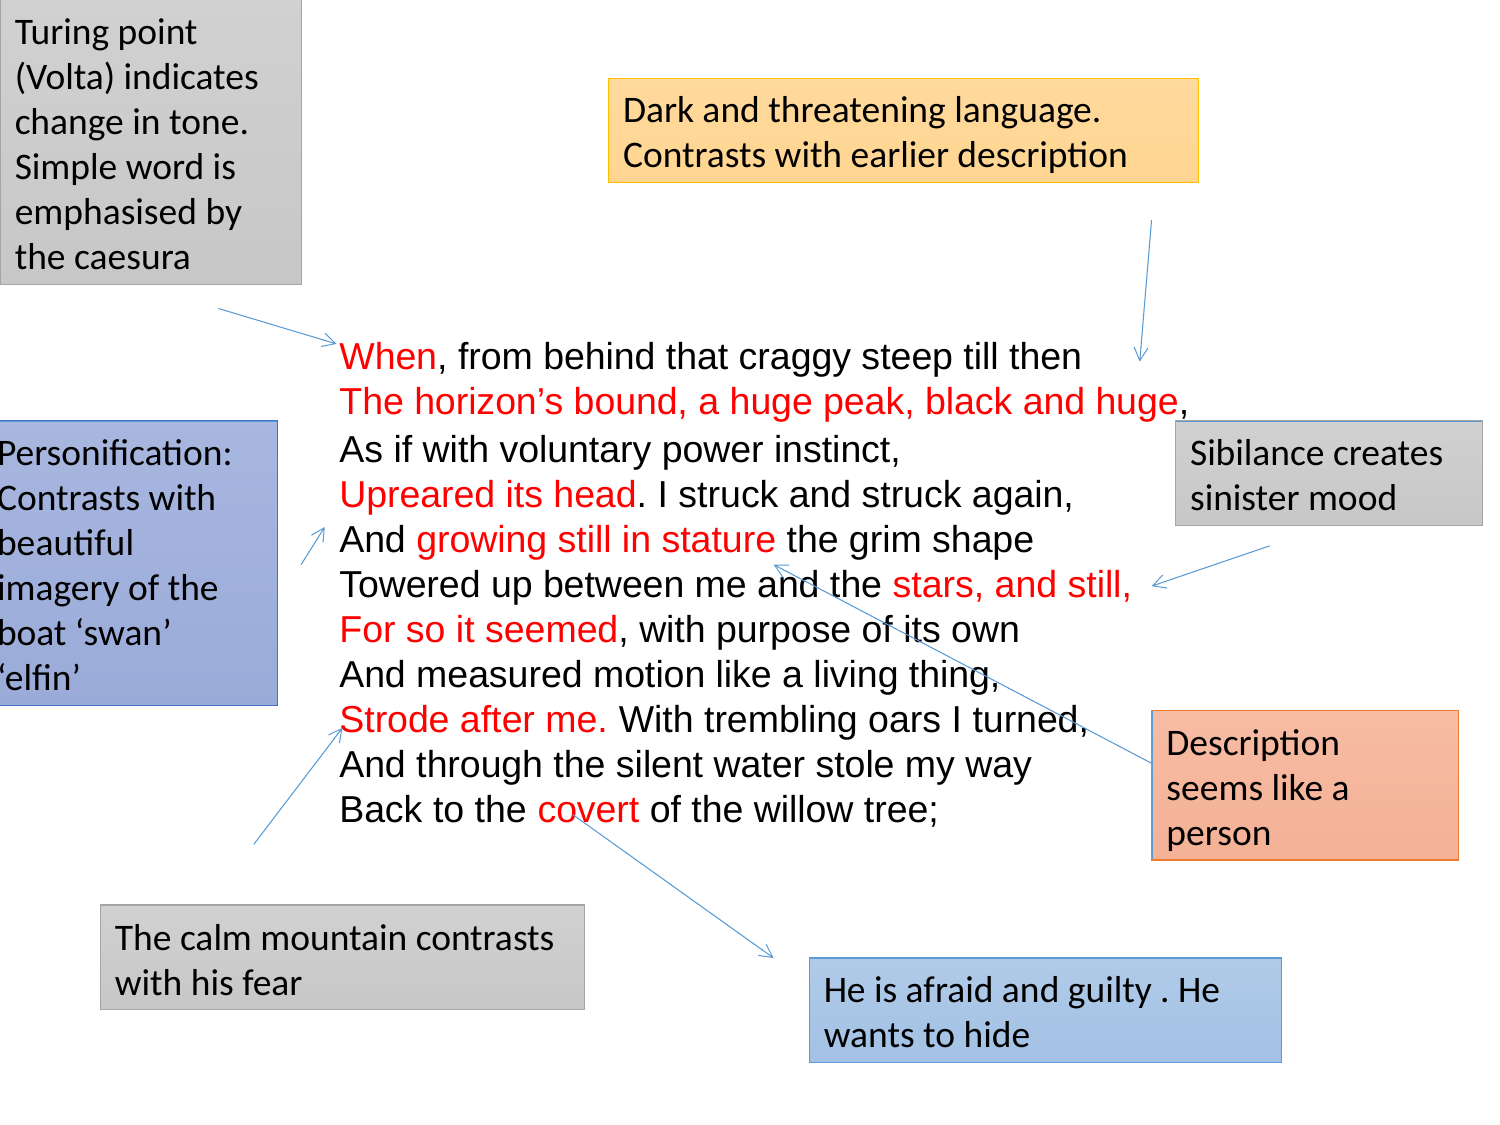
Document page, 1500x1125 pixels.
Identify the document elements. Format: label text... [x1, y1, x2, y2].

text_box Description seems like a person [1151, 710, 1459, 861]
text_box He is afraid and guilty . He wants to hide [809, 957, 1282, 1063]
text_box Dark and threatening language. Contrasts with earlier description [608, 78, 1199, 183]
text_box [1151, 545, 1270, 587]
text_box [253, 727, 343, 845]
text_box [572, 814, 774, 959]
text_box Turing point (Volta) indicates change in tone. Simple word is emphasised by the caesura [0, 0, 302, 285]
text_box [773, 564, 1152, 764]
text_box Sibilance creates sinister mood [1175, 420, 1483, 526]
text_box When, from behind that craggy steep till then The horizon’s bound, a huge peak, black and huge, As if with voluntary power instinct, Upreared its head. I struck and struck again, And growing still in stature the grim shape Towered up between me and the stars, and still, For so it seemed, with purpose of its own And measured motion like a living thing, Strode after me. With trembling oars I turned, And through the silent water stole my way Back to the covert of the willow tree; [324, 144, 1223, 838]
text_box Personification: Contrasts with beautiful imagery of the boat ‘swan’ ‘elfin’ [0, 420, 278, 706]
text_box The calm mountain contrasts with his fear [100, 904, 585, 1010]
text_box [1139, 219, 1152, 362]
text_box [301, 526, 325, 565]
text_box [218, 308, 337, 344]
